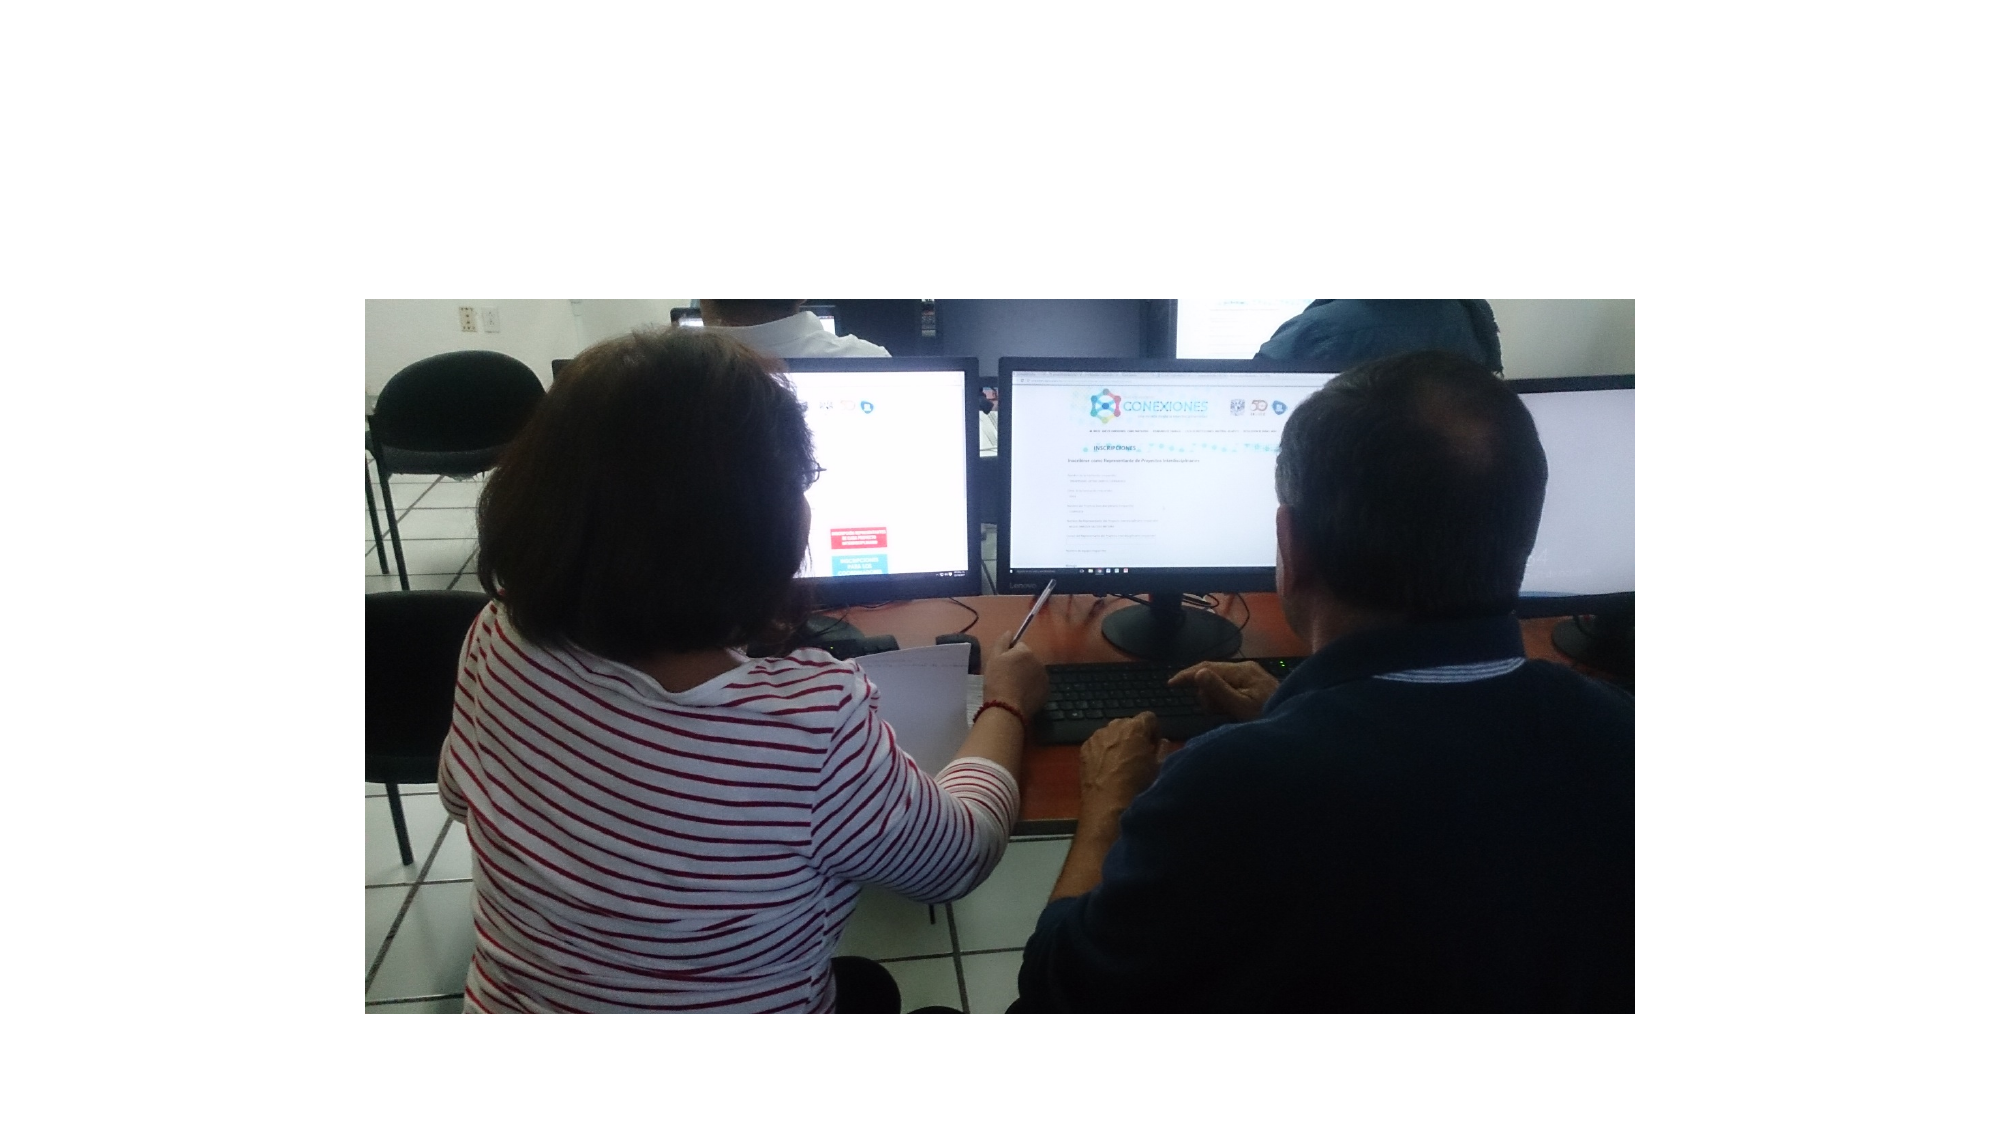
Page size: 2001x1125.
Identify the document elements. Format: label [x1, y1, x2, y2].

list [365, 299, 1635, 1014]
